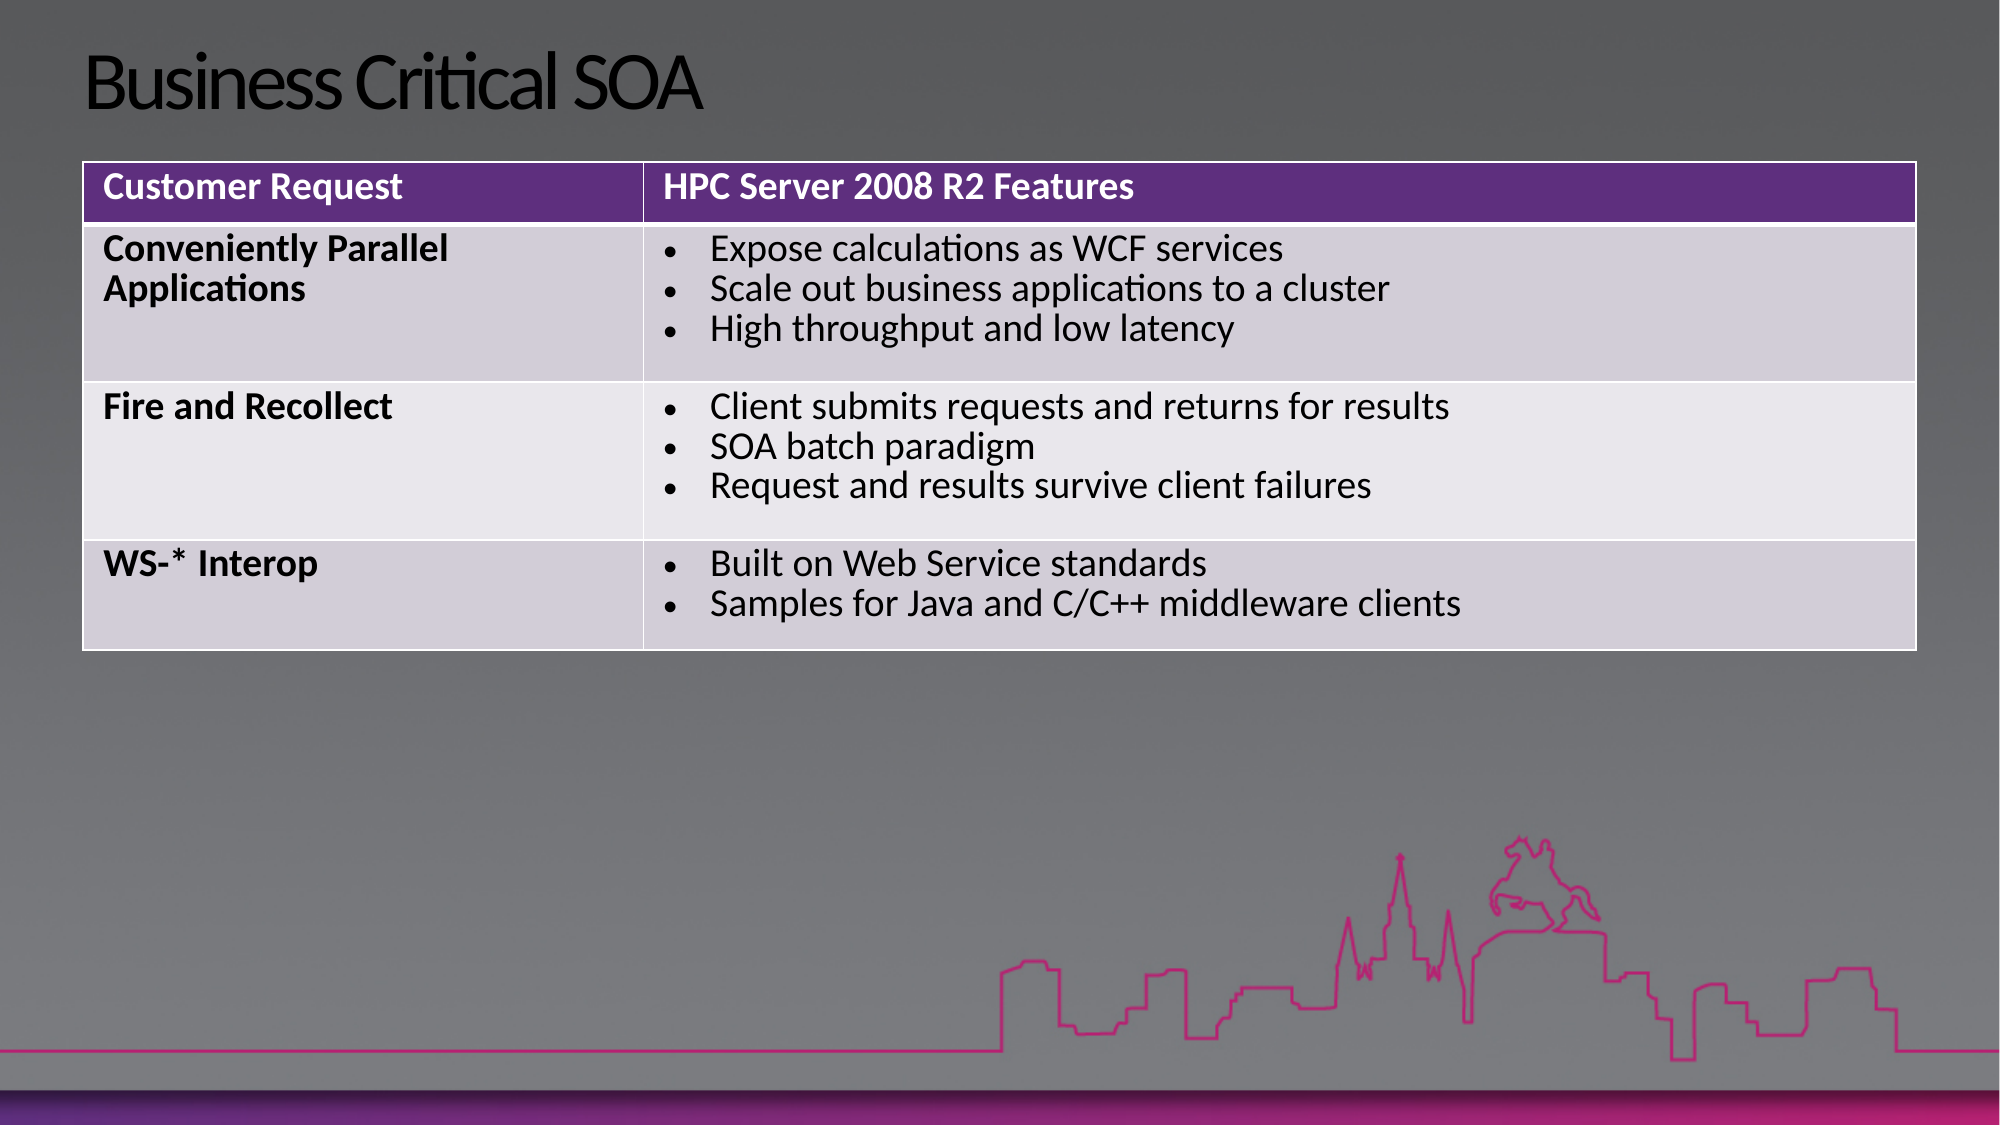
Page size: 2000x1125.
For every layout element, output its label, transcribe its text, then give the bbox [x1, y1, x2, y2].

table_cell Fire and Recollect [84, 383, 643, 539]
table_header HPC Server 2008 R2 Features [644, 163, 1915, 222]
table_cell Client submits requests and returns for results SOA batch paradigm Request and results survive client failures [644, 383, 1915, 539]
picture [0, 0, 2000, 1125]
table_cell WS-* Interop [84, 541, 643, 649]
table_header Customer Request [84, 163, 643, 222]
title Business Critical SOA [83, 37, 1917, 129]
table_cell Built on Web Service standards Samples for Java and C/C++ middleware clients [644, 541, 1915, 649]
table_cell Expose calculations as WCF services Scale out business applications to a cluster High throughput and low latency [644, 227, 1915, 381]
table_cell Conveniently Parallel Applications [84, 227, 643, 381]
